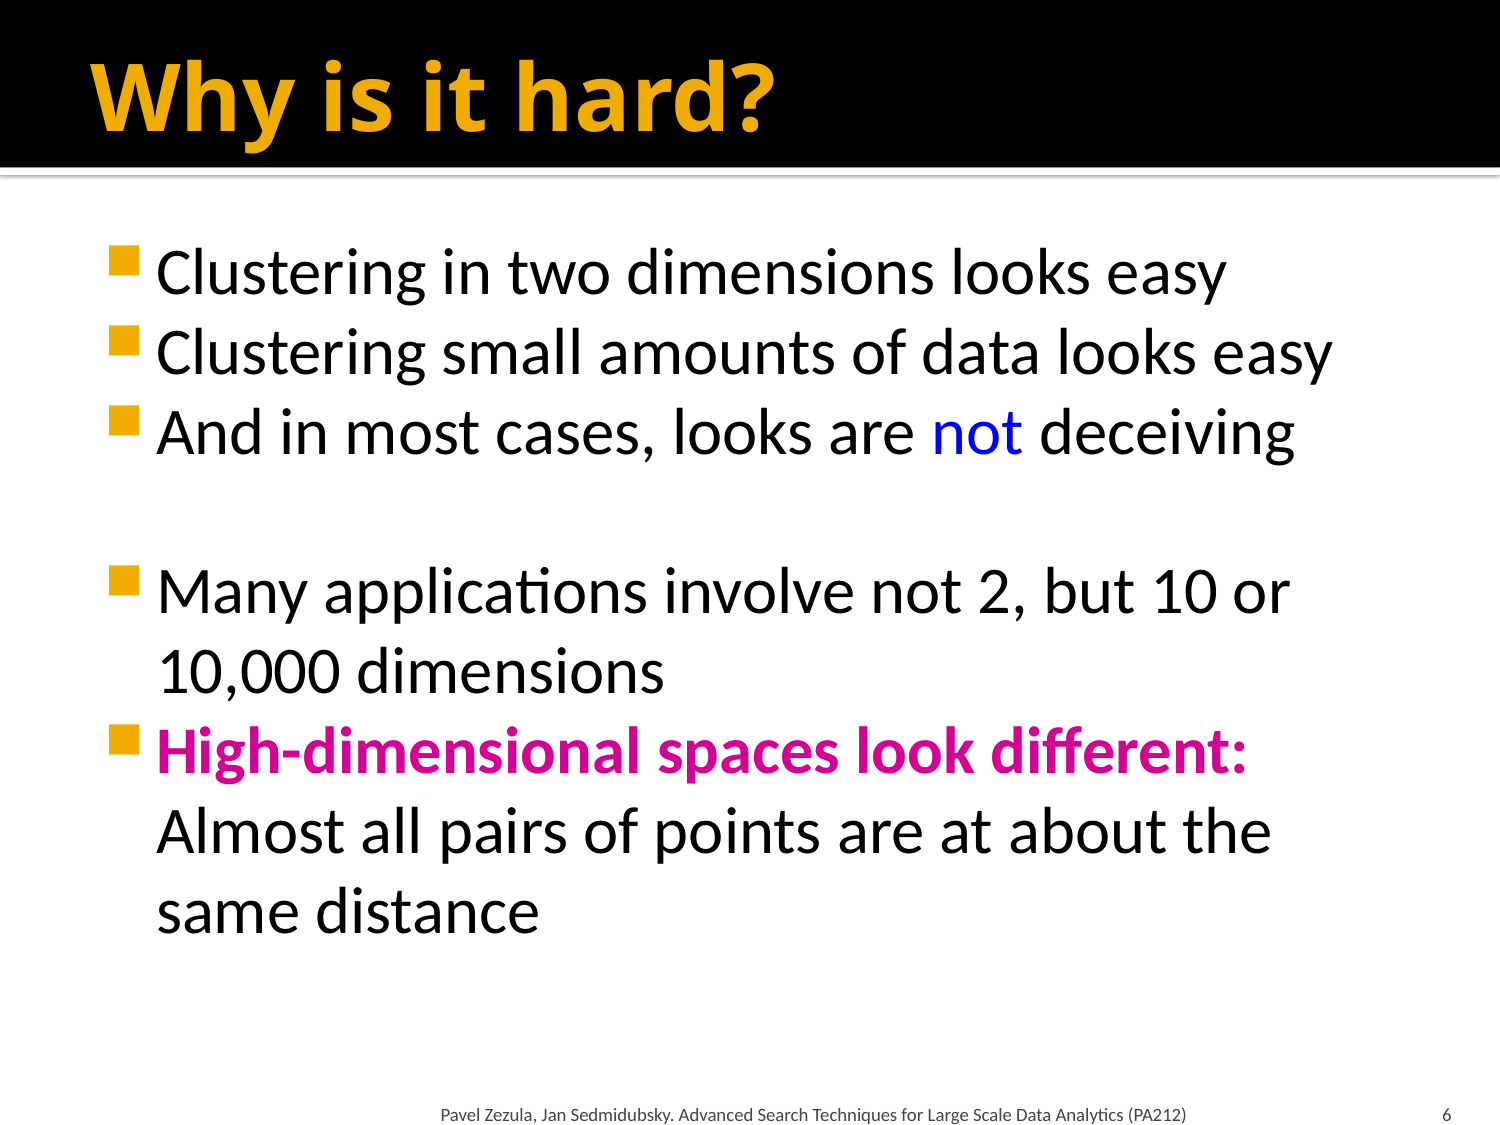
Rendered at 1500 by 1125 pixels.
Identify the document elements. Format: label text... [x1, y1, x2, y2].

list Clustering in two dimensions looks easy Clustering small amounts of data looks easy And in most cases, looks are not deceiving Many applications involve not 2, but 10 or 10,000 dimensions High-dimensional spaces look different: Almost all pairs of points are at about the same distance [75, 212, 1425, 1075]
title Why is it hard? [75, 12, 1425, 175]
footer Pavel Zezula, Jan Sedmidubsky. Advanced Search Techniques for Large Scale Data Analytics (PA212) [433, 1080, 1337, 1125]
slide_number 6 [1345, 1080, 1467, 1125]
